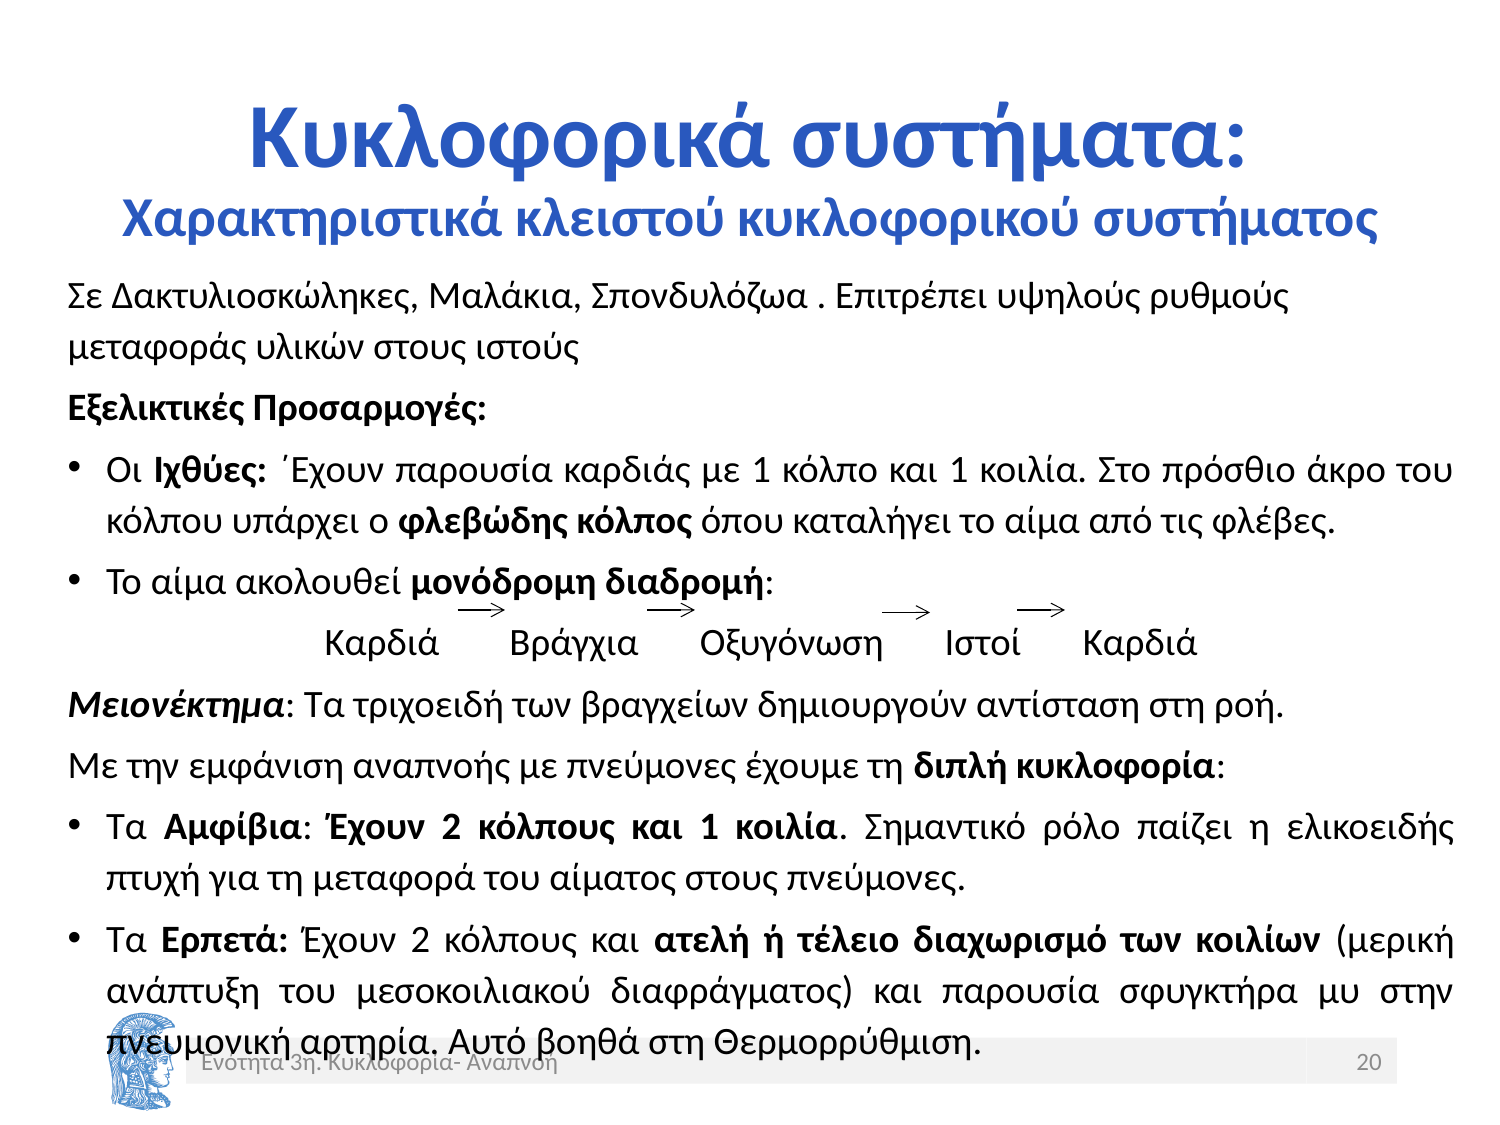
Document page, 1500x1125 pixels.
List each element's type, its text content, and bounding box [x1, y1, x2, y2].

picture [103, 1075, 186, 1114]
title Κυκλοφορικά συστήματα: Χαρακτηριστικά κλειστού κυκλοφορικού συστήματος [103, 59, 1397, 257]
list Σε Δακτυλιοσκώληκες, Μαλάκια, Σπονδυλόζωα . Επιτρέπει υψηλούς ρυθμούς μεταφοράς υλικών στους ιστούς Εξελικτικές Προσαρμογές: Οι Ιχθύες: ΄Εχουν παρουσία καρδιάς με 1 κόλπο και 1 κοιλία. Στο πρόσθιο άκρο του κόλπου υπάρχει ο φλεβώδης κόλπος όπου καταλήγει το αίμα από τις φλέβες. Το αίμα ακολουθεί μονόδρομη διαδρομή: Καρδιά Βράγχια Οξυγόνωση Ιστοί Καρδιά Μειονέκτημα: Τα τριχοειδή των βραγχείων δημιουργούν αντίσταση στη ροή. Με την εμφάνιση αναπνοής με πνεύμονες έχουμε τη διπλή κυκλοφορία: Τα Αμφίβια: Έχουν 2 κόλπους και 1 κοιλία. Σημαντικό ρόλο παίζει η ελικοειδής πτυχή για τη μεταφορά του αίματος στους πνεύμονες. Τα Ερπετά: Έχουν 2 κόλπους και ατελή ή τέλειο διαχωρισμό των κοιλίων (μερική ανάπτυξη του μεσοκοιλιακού διαφράγματος) και παρουσία σφυγκτήρα μυ στην πνευμονική αρτηρία. Αυτό βοηθά στη Θερμορρύθμιση. [52, 257, 1470, 1075]
footer Ενότητα 3η. Κυκλοφορία- Αναπνοή [186, 1037, 1306, 1084]
slide_number 20 [1306, 1037, 1397, 1084]
